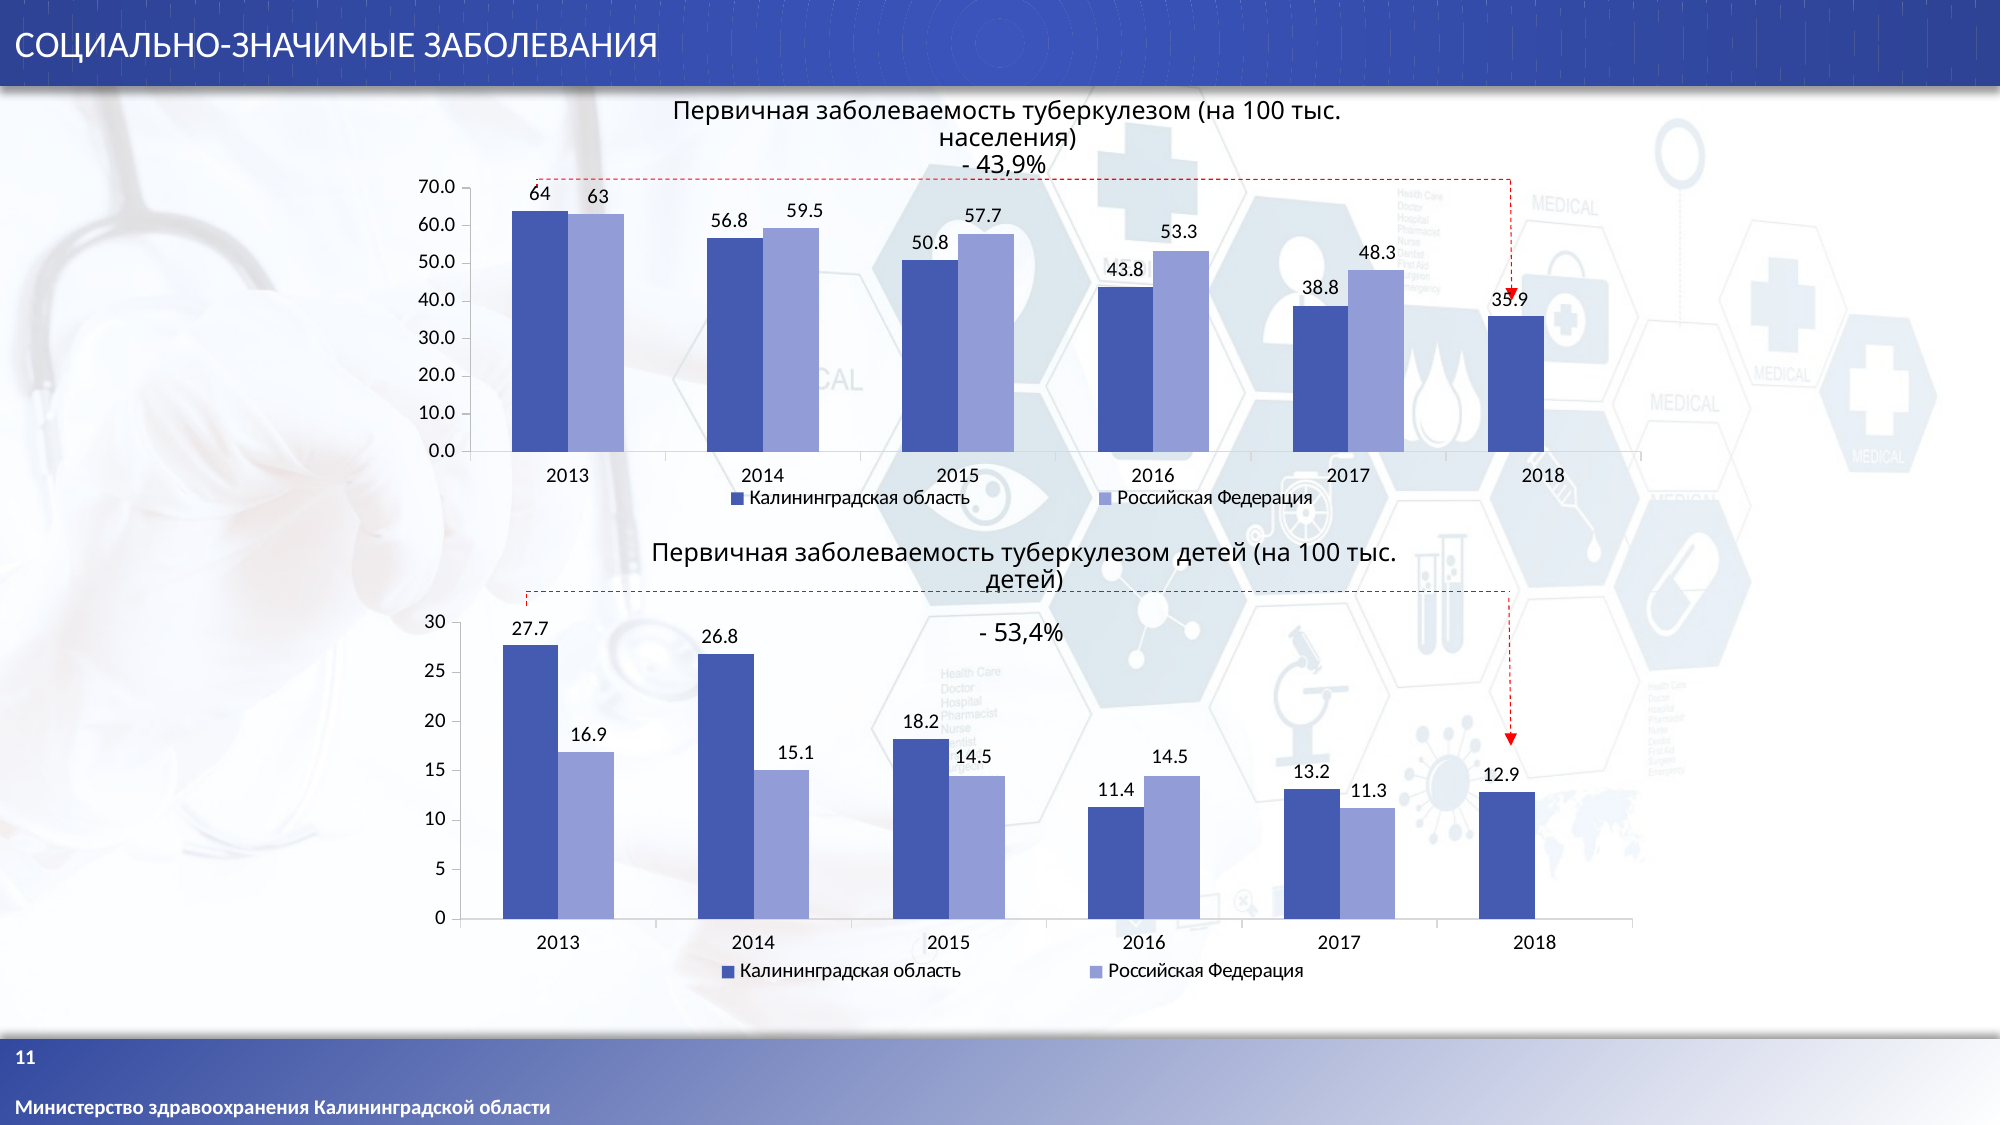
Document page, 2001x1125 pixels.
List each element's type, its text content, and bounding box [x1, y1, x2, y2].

text_box Первичная заболеваемость туберкулезом (на 100 тыс. населения) - 43,9% [588, 89, 1427, 172]
text_box 11 Министерство здравоохранения Калининградской области [0, 1039, 2000, 1125]
text_box Первичная заболеваемость туберкулезом детей (на 100 тыс. детей) - 53,4% [605, 550, 1444, 591]
picture [0, 0, 2001, 1125]
chart [402, 605, 1652, 1030]
text_box СОЦИАЛЬНО-ЗНАЧИМЫЕ ЗАБОЛЕВАНИЯ [0, 0, 2000, 87]
chart [412, 172, 1660, 550]
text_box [526, 591, 1509, 605]
